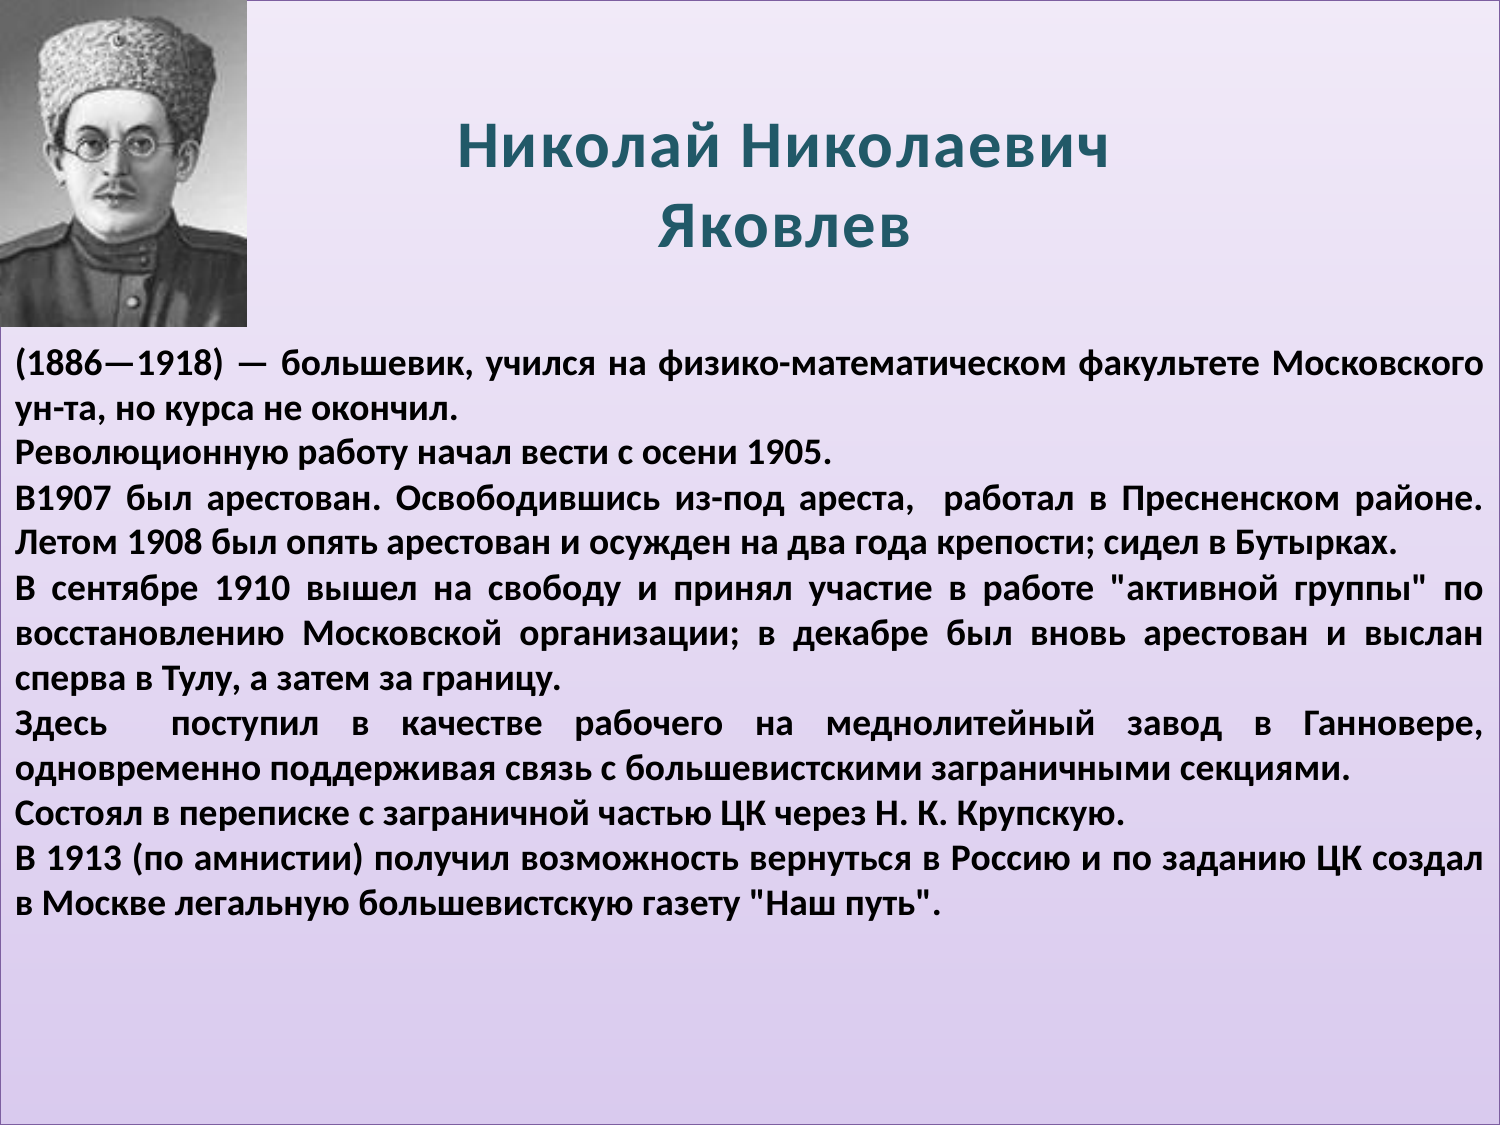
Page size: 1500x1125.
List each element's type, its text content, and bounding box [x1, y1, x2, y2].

text_box Николай Николаевич Яковлев [339, 93, 1231, 269]
text_box (1886—1918) — большевик, учился на физико-математическом факультете Московского ун-та, но курса не окончил. Революционную работу начал вести с осени 1905. В1907 был арестован. Освободившись из-под ареста, работал в Пресненском районе. Летом 1908 был опять арестован и осужден на два года крепости; сидел в Бутырках. В сентябре 1910 вышел на свободу и принял участие в работе "активной группы" по восстановлению Московской организации; в декабре был вновь арестован и выслан сперва в Тулу, а затем за границу. Здесь поступил в качестве рабочего на меднолитейный завод в Ганновере, одновременно поддерживая связь с большевистскими заграничными секциями. Состоял в переписке с заграничной частью ЦК через Н. К. Крупскую. В 1913 (по амнистии) получил возможность вернуться в Россию и по заданию ЦК создал в Москве легальную большевистскую газету "Наш путь". [0, 0, 1500, 1125]
picture [0, 0, 247, 327]
